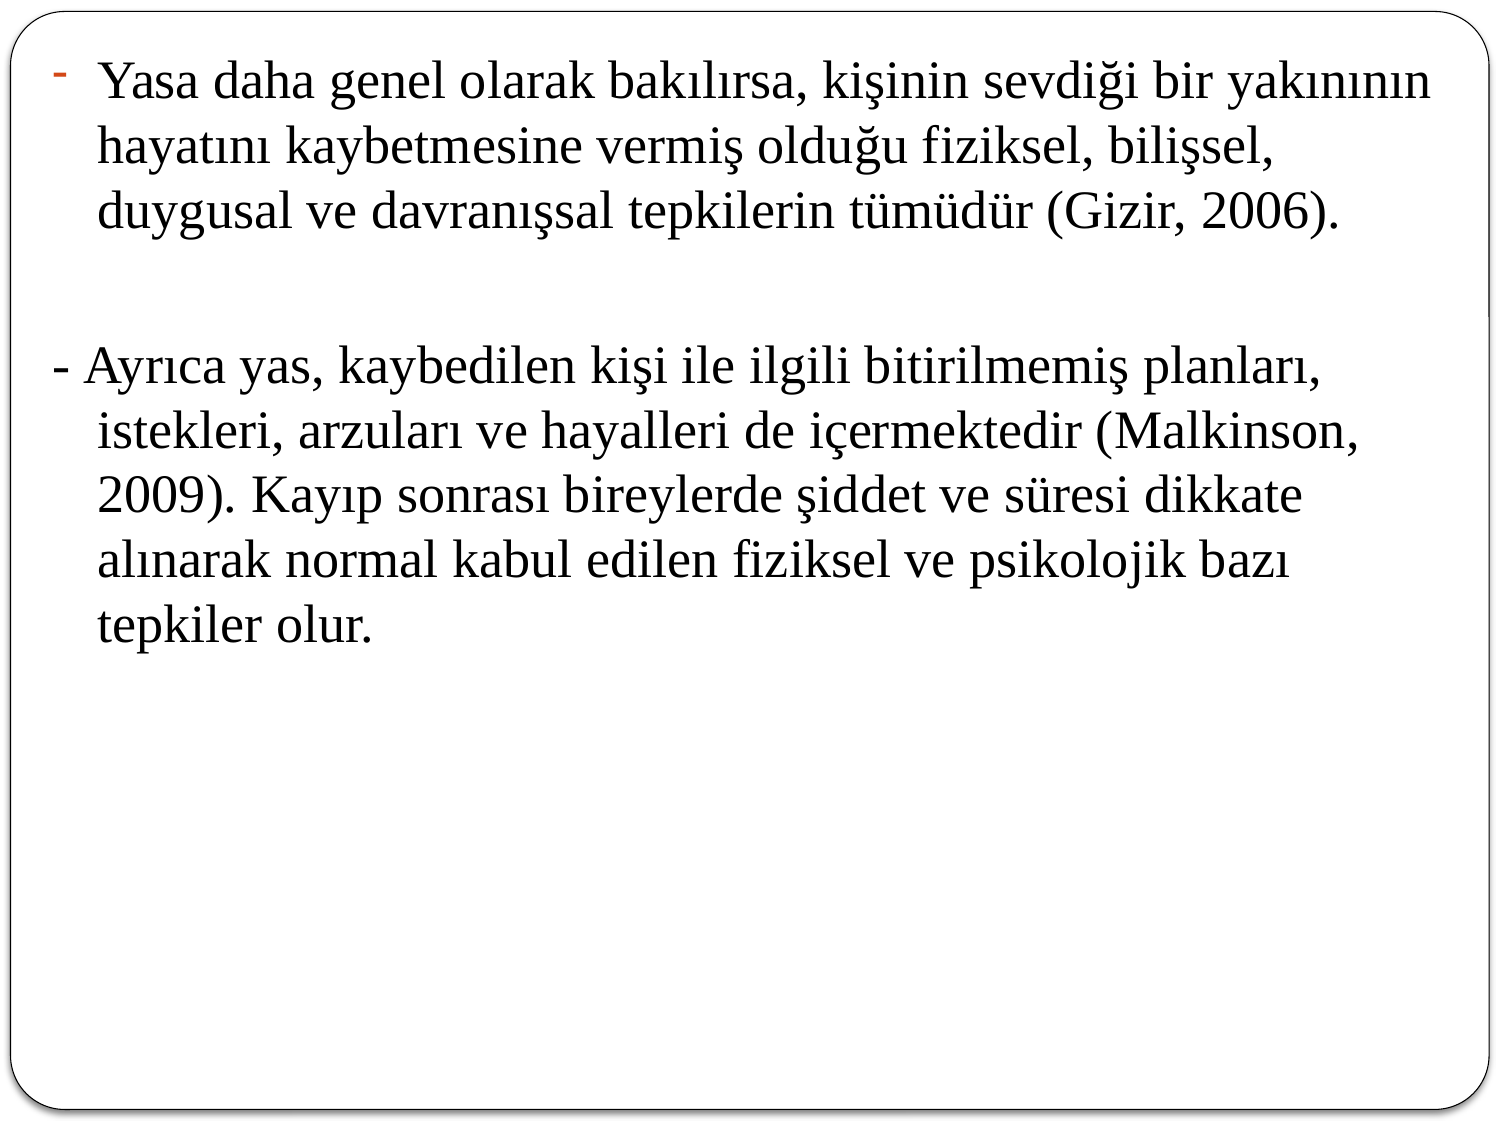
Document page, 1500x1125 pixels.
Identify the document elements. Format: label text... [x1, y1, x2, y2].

list Yasa daha genel olarak bakılırsa, kişinin sevdiği bir yakınının hayatını kaybetmesine vermiş olduğu fiziksel, bilişsel, duygusal ve davranışsal tepkilerin tümüdür (Gizir, 2006). - Ayrıca yas, kaybedilen kişi ile ilgili bitirilmemiş planları, istekleri, arzuları ve hayalleri de içermektedir (Malkinson, 2009). Kayıp sonrası bireylerde şiddet ve süresi dikkate alınarak normal kabul edilen fiziksel ve psikolojik bazı tepkiler olur. [37, 37, 1463, 1075]
